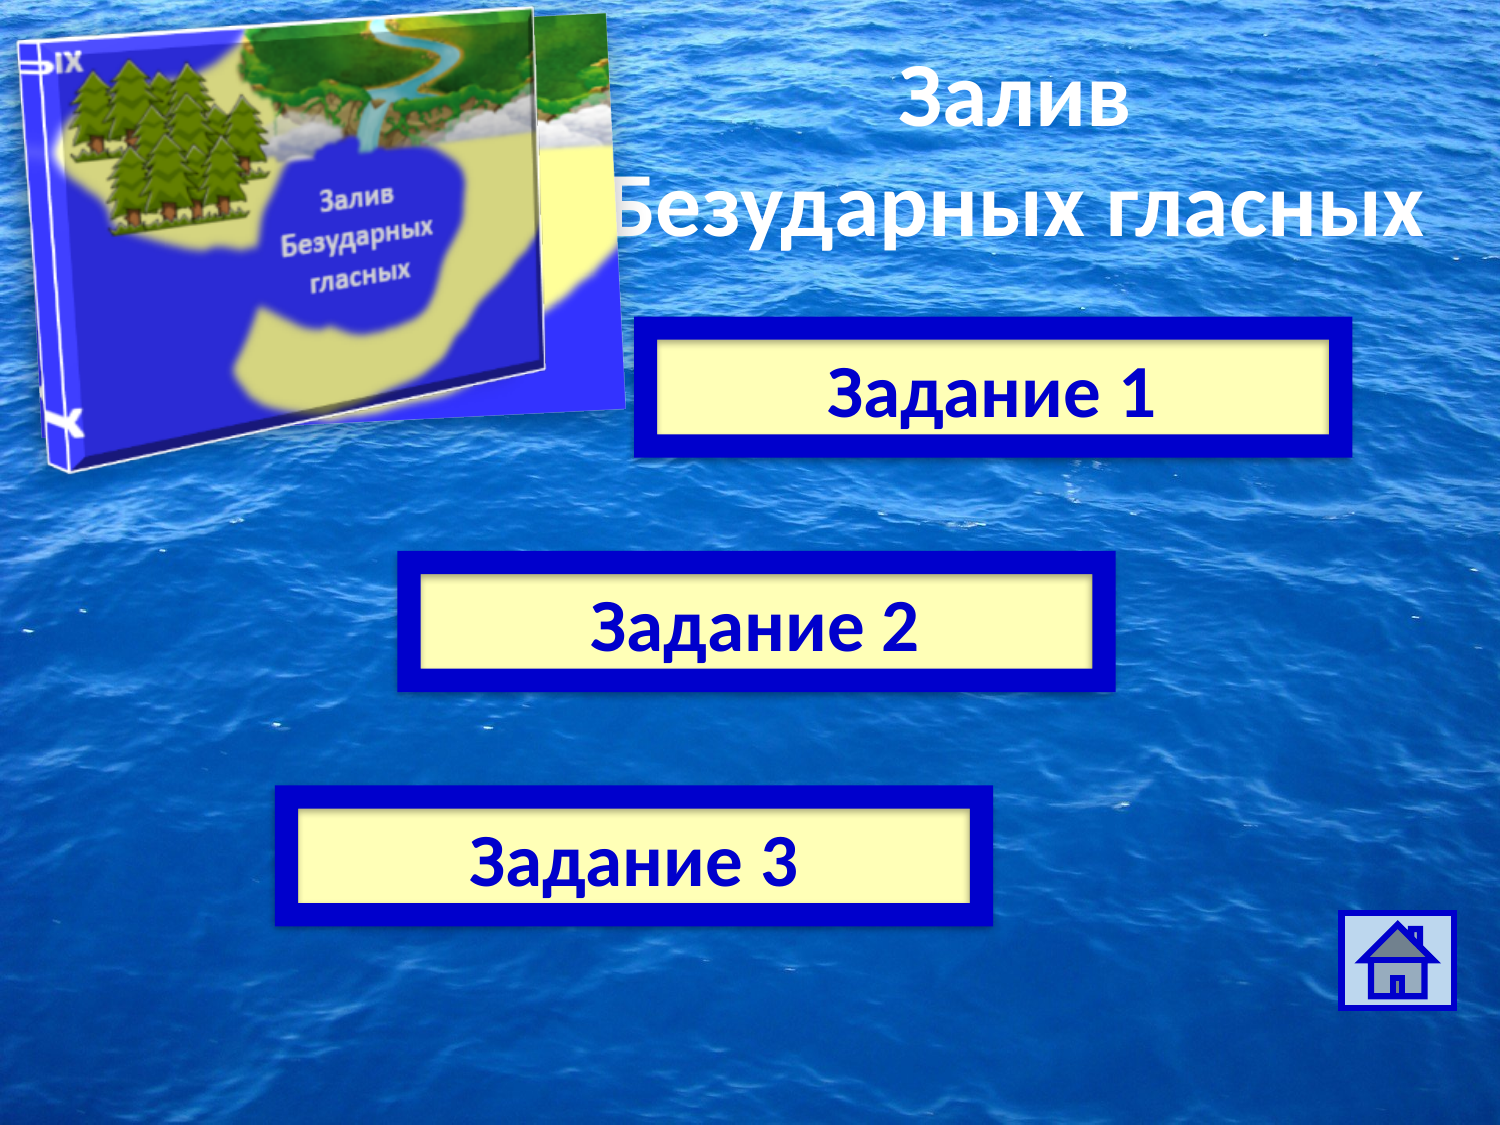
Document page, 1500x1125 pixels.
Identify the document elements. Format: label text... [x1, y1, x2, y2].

text_box [1340, 912, 1455, 1009]
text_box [633, 316, 1353, 458]
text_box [397, 550, 1116, 692]
picture [0, 0, 1500, 1125]
text_box Залив Безударных гласных [624, 27, 1500, 262]
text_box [274, 785, 994, 927]
